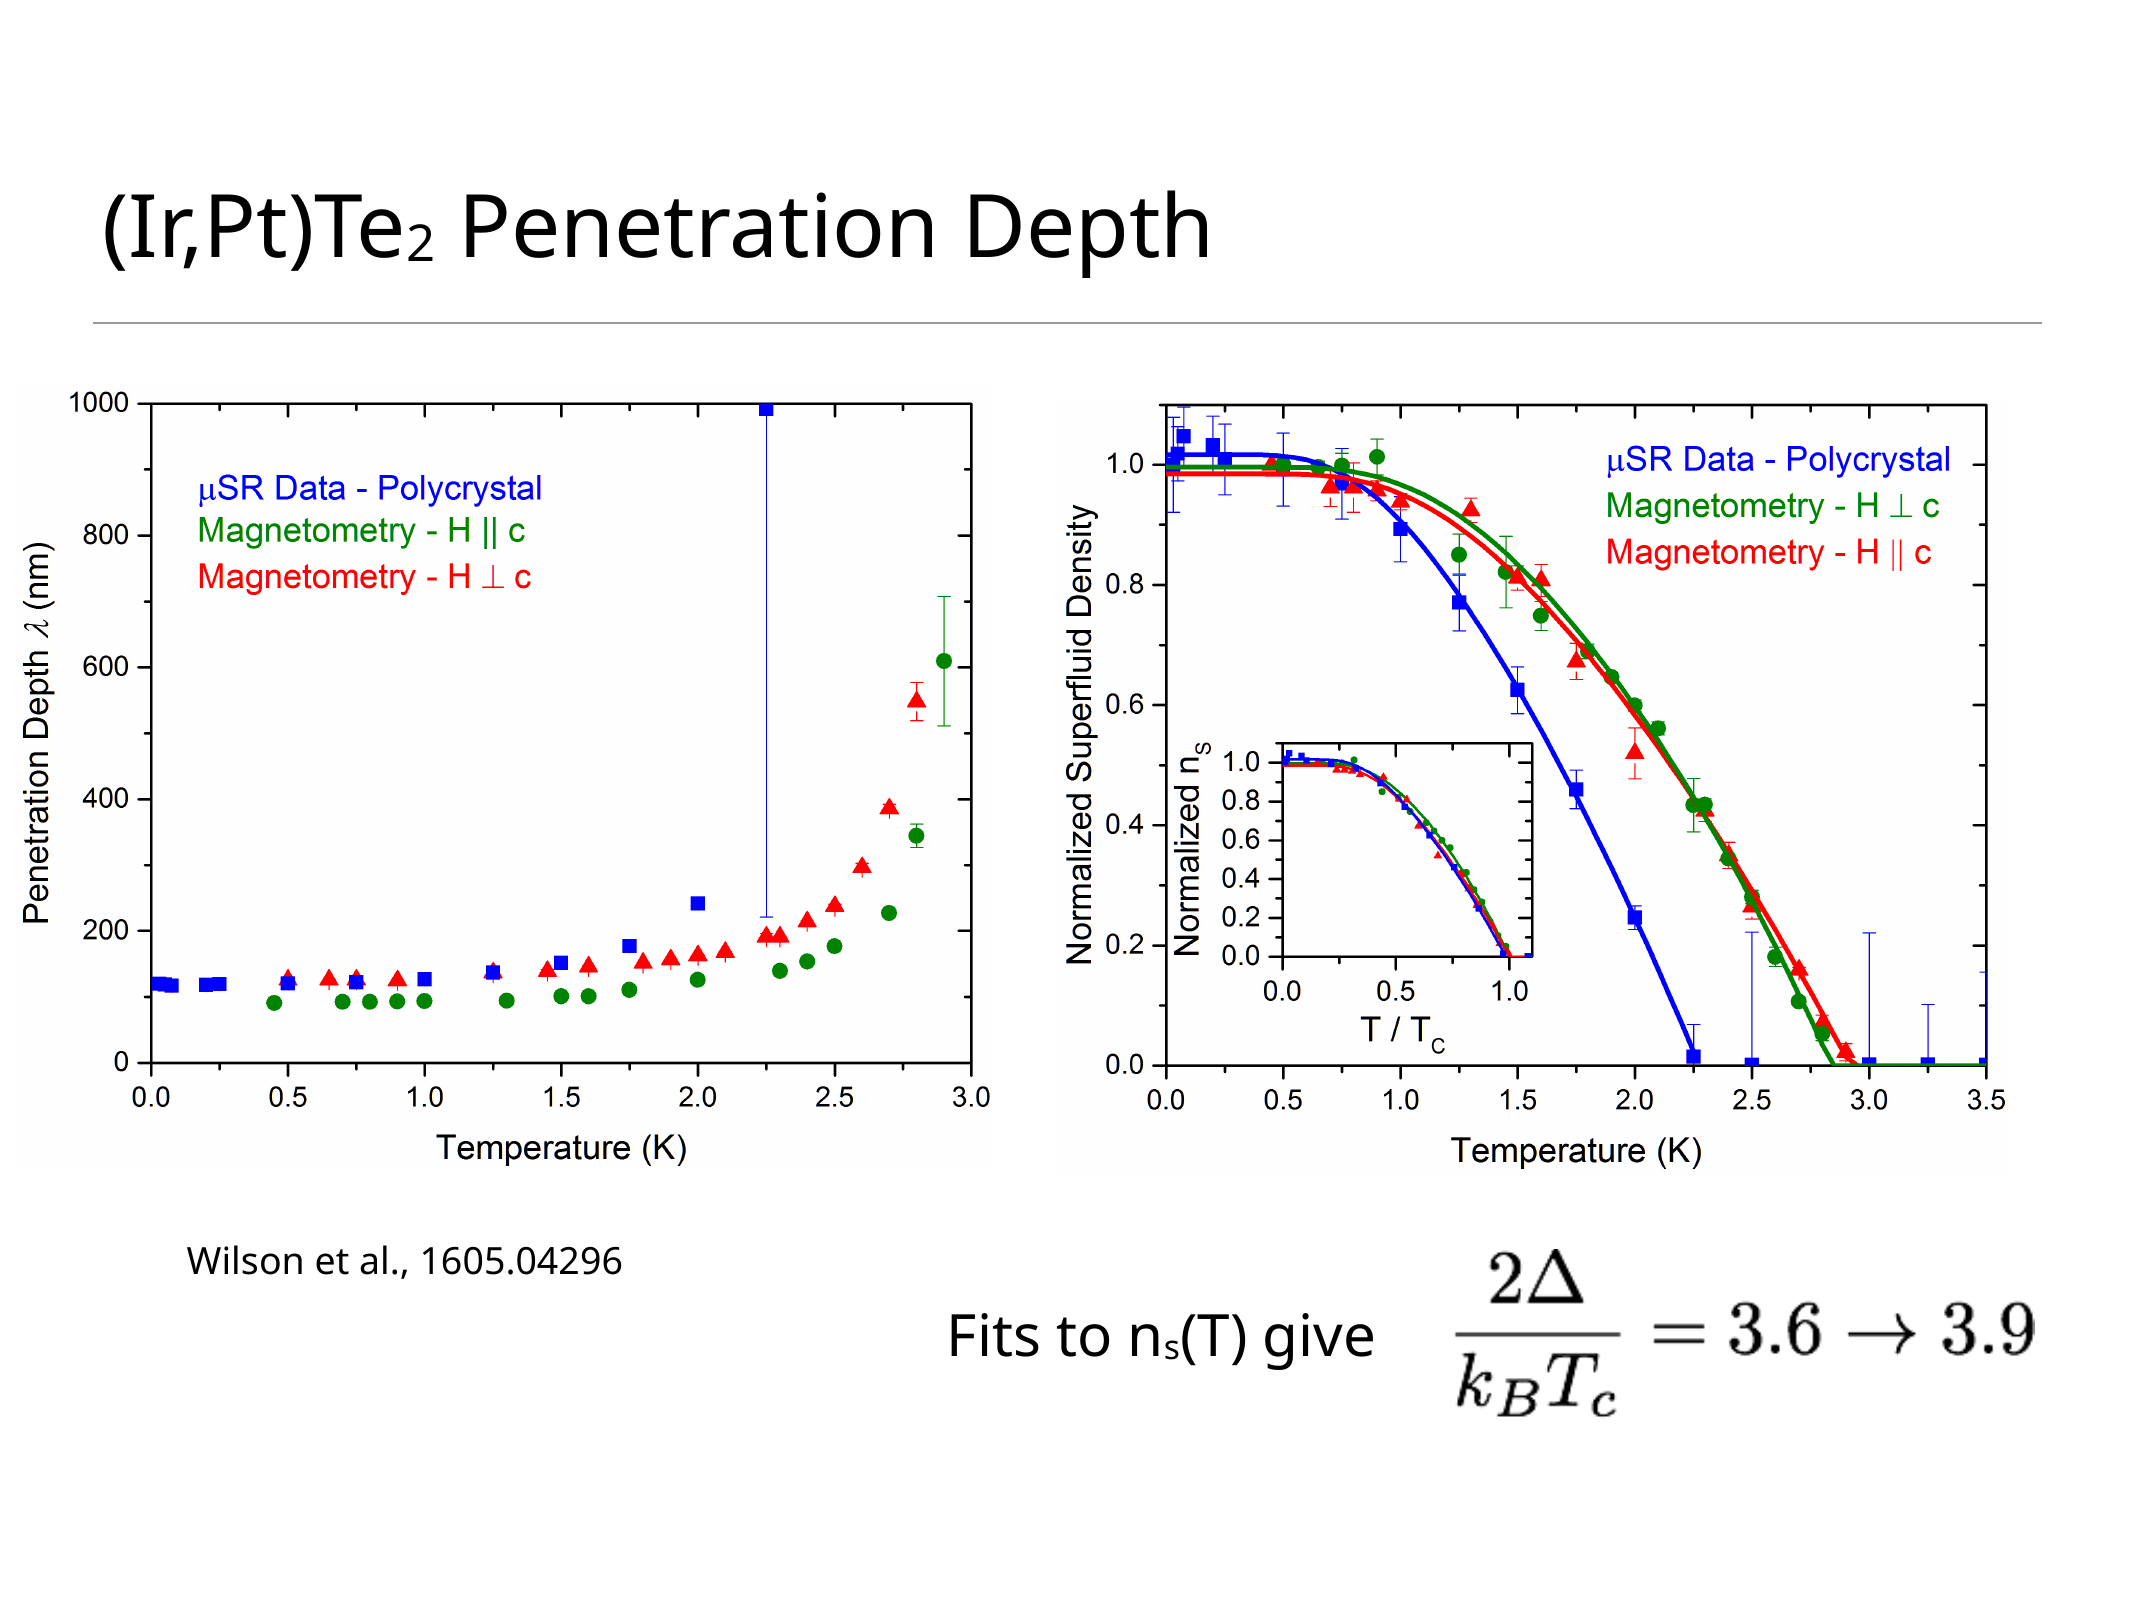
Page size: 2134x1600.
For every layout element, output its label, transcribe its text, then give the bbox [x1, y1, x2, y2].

picture [1056, 402, 2008, 1172]
picture [14, 383, 993, 1170]
text_box Fits to ns(T) give [938, 1290, 1385, 1377]
title (Ir,Pt)Te2 Penetration Depth [93, 53, 2041, 284]
text_box Wilson et al., 1605.04296 [178, 1228, 632, 1291]
picture [1454, 1249, 2035, 1419]
